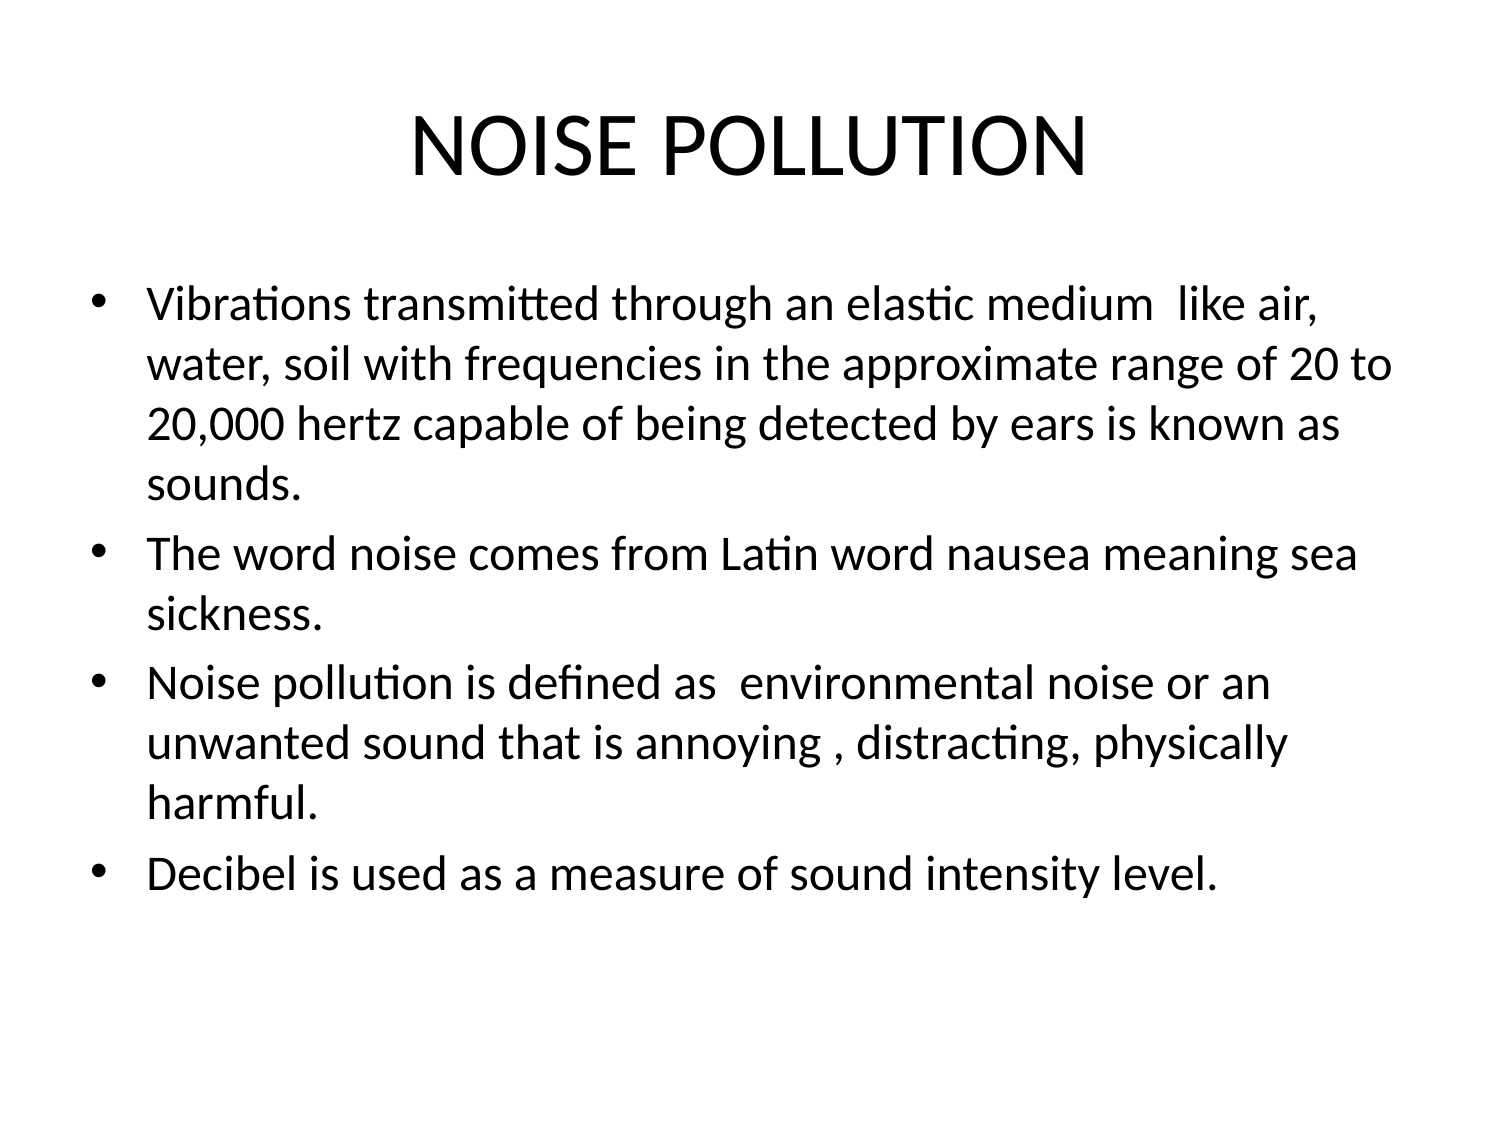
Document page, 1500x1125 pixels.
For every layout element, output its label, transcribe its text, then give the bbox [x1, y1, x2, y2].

title NOISE POLLUTION [75, 45, 1425, 233]
list Vibrations transmitted through an elastic medium like air, water, soil with frequencies in the approximate range of 20 to 20,000 hertz capable of being detected by ears is known as sounds. The word noise comes from Latin word nausea meaning sea sickness. Noise pollution is defined as environmental noise or an unwanted sound that is annoying , distracting, physically harmful. Decibel is used as a measure of sound intensity level. [75, 262, 1425, 1005]
